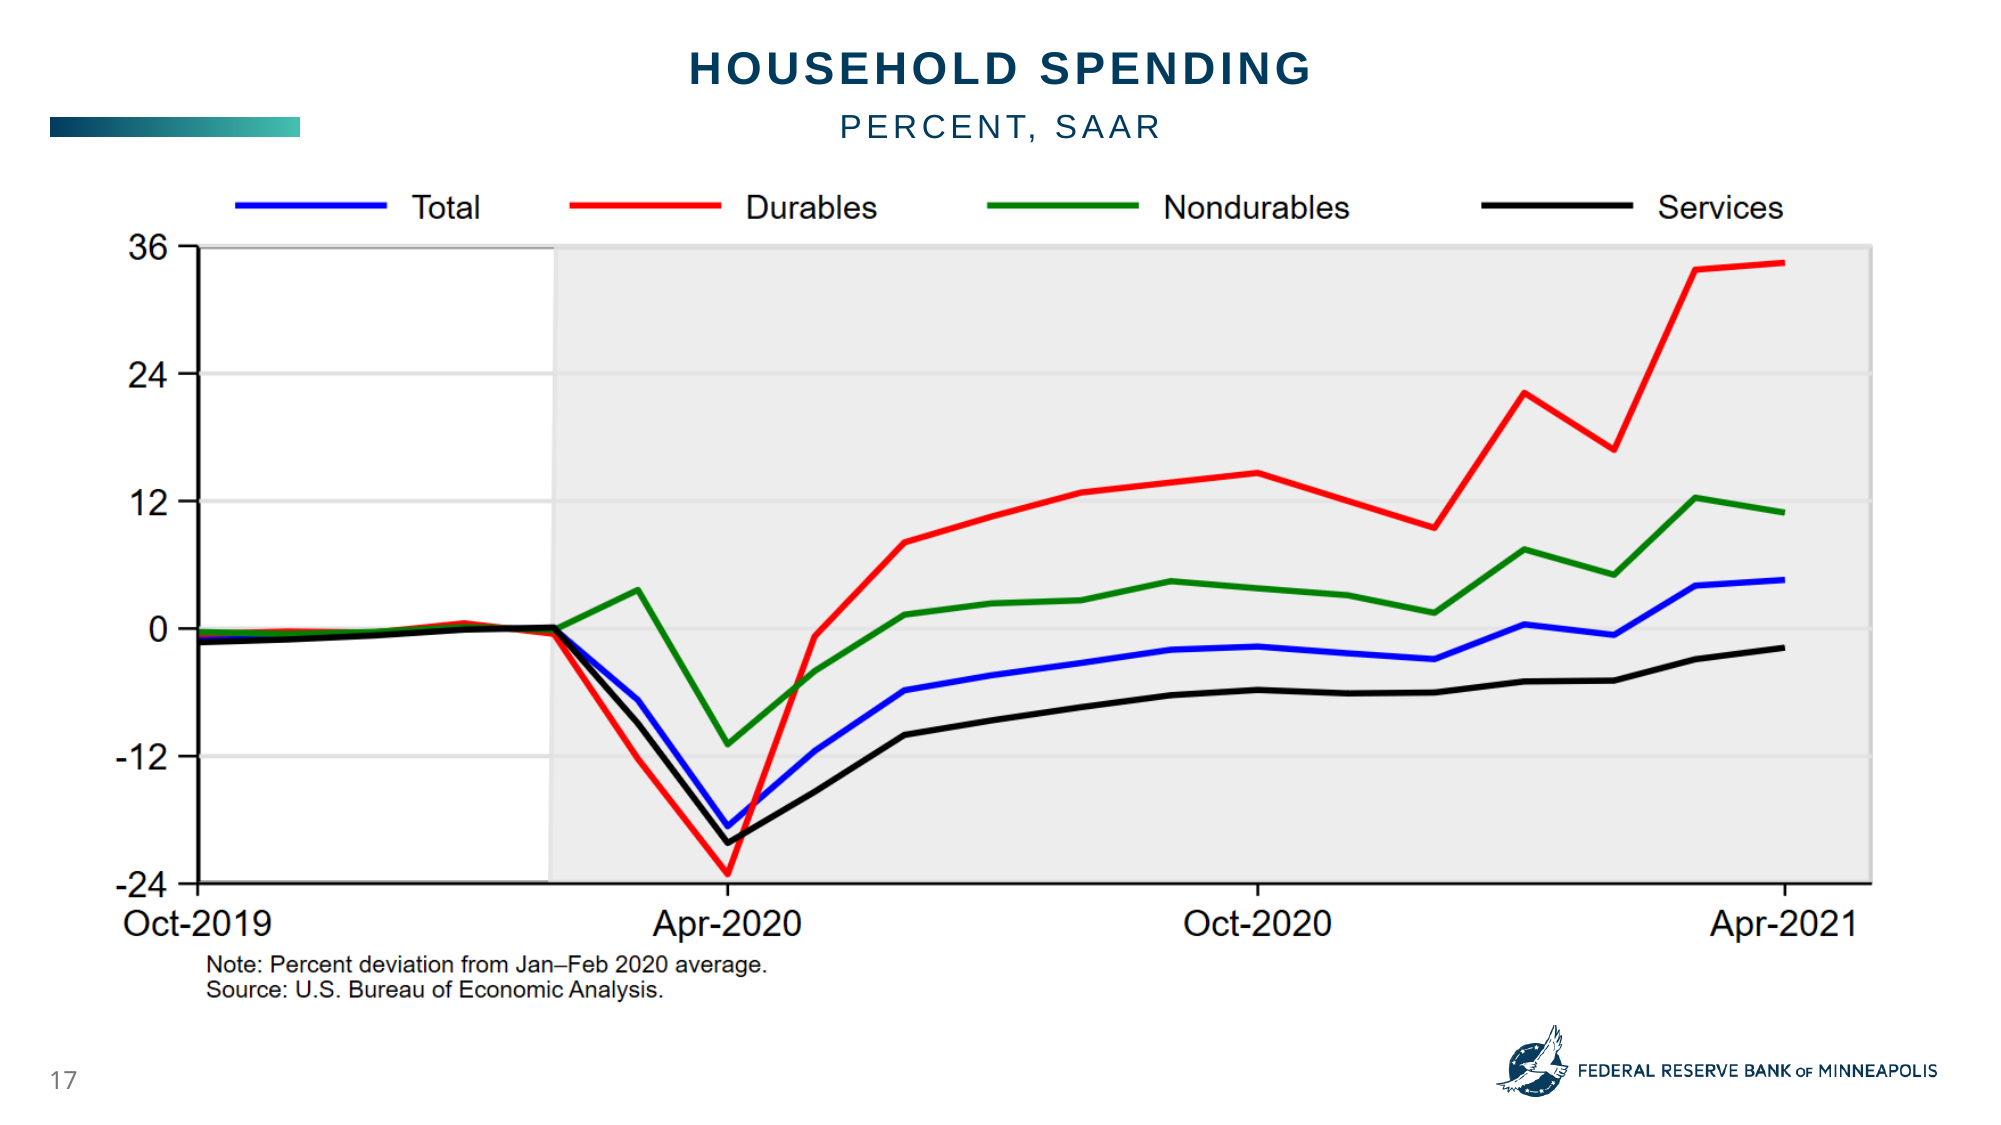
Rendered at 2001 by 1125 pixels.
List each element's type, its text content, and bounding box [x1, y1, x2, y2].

list Household spending Percent, saAR [314, 37, 1686, 147]
picture [0, 0, 2001, 1125]
